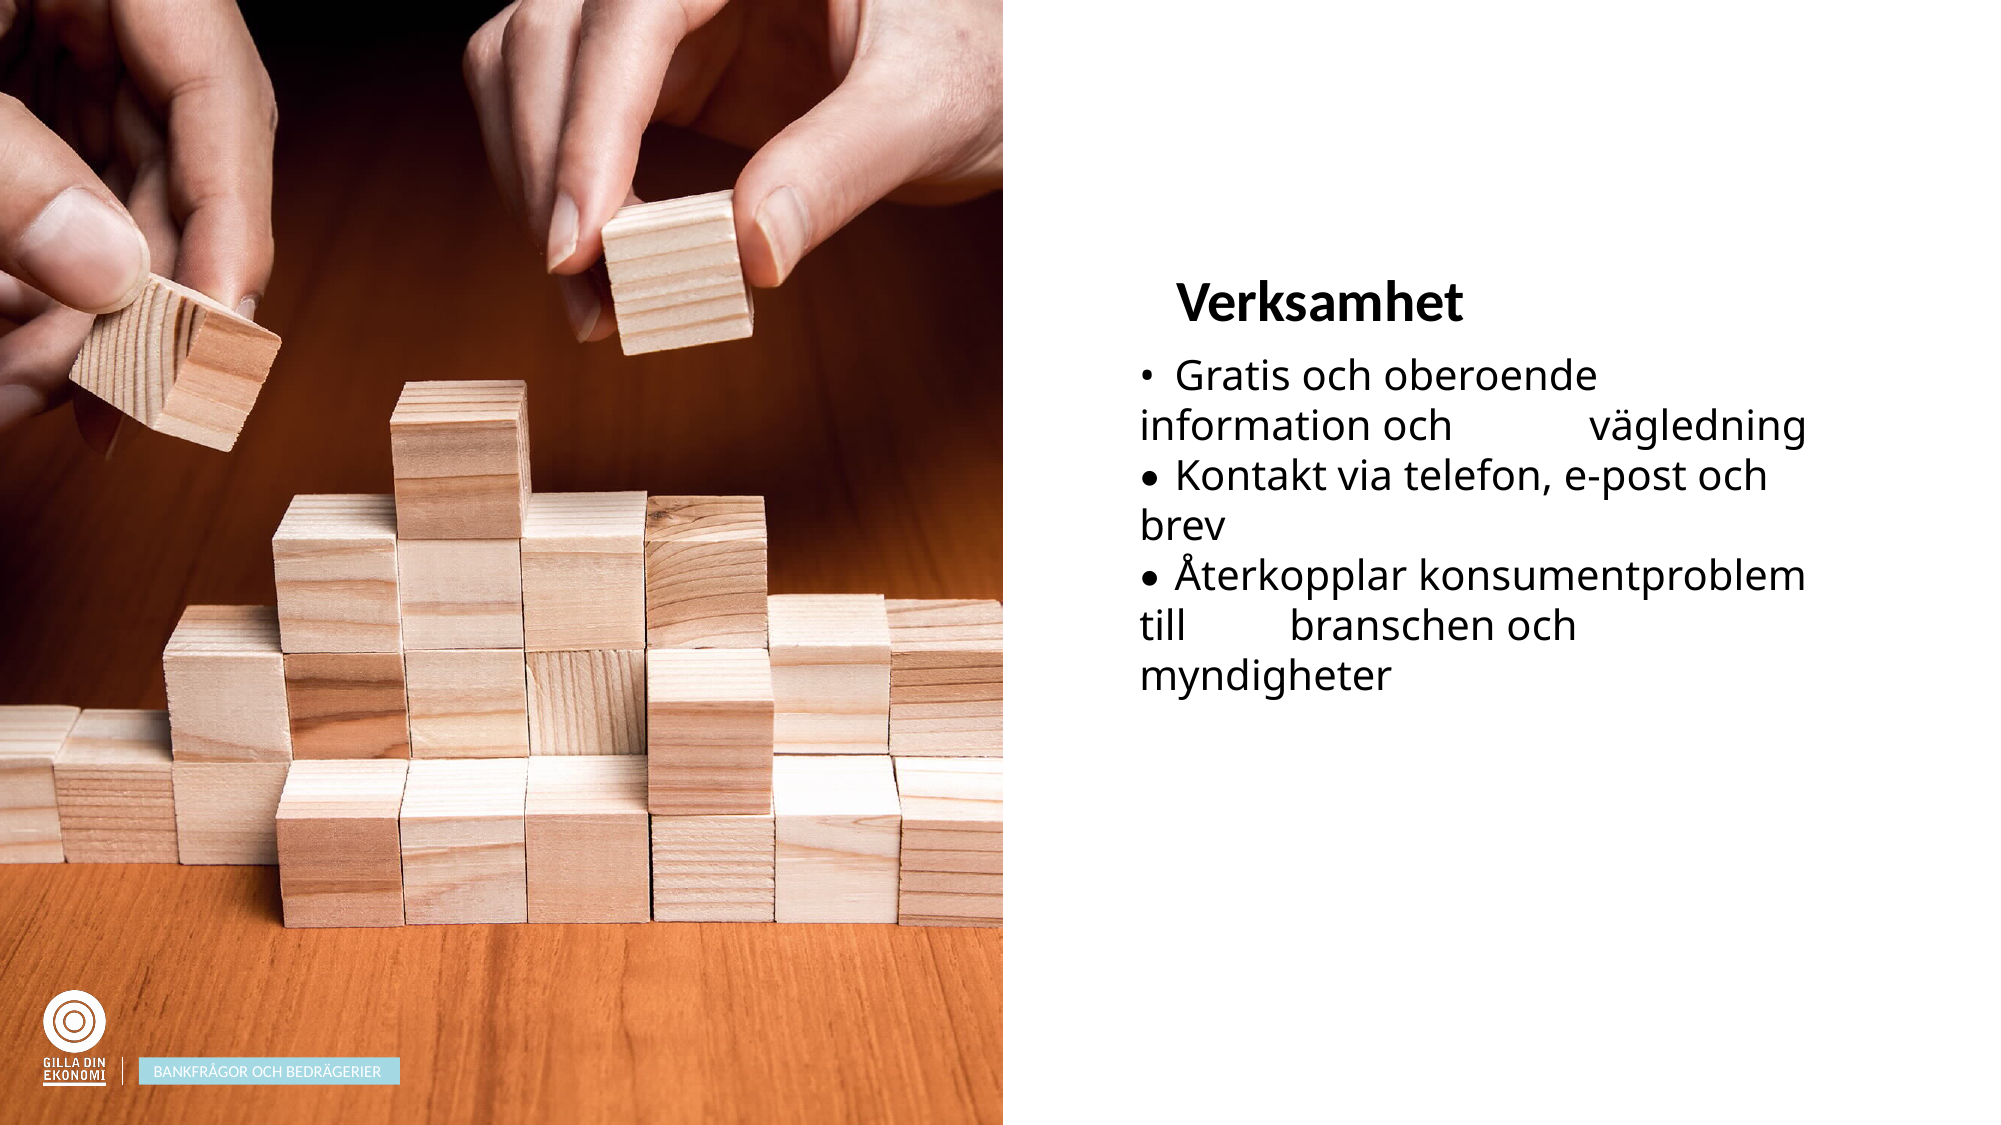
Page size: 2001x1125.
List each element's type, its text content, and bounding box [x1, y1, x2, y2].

picture [0, 0, 1003, 1125]
text_box Verksamhet [1161, 255, 1811, 333]
text_box • Gratis och oberoende information och vägledning • Kontakt via telefon, e-post och brev • Återkopplar konsumentproblem till branschen och myndigheter [1124, 341, 1839, 690]
